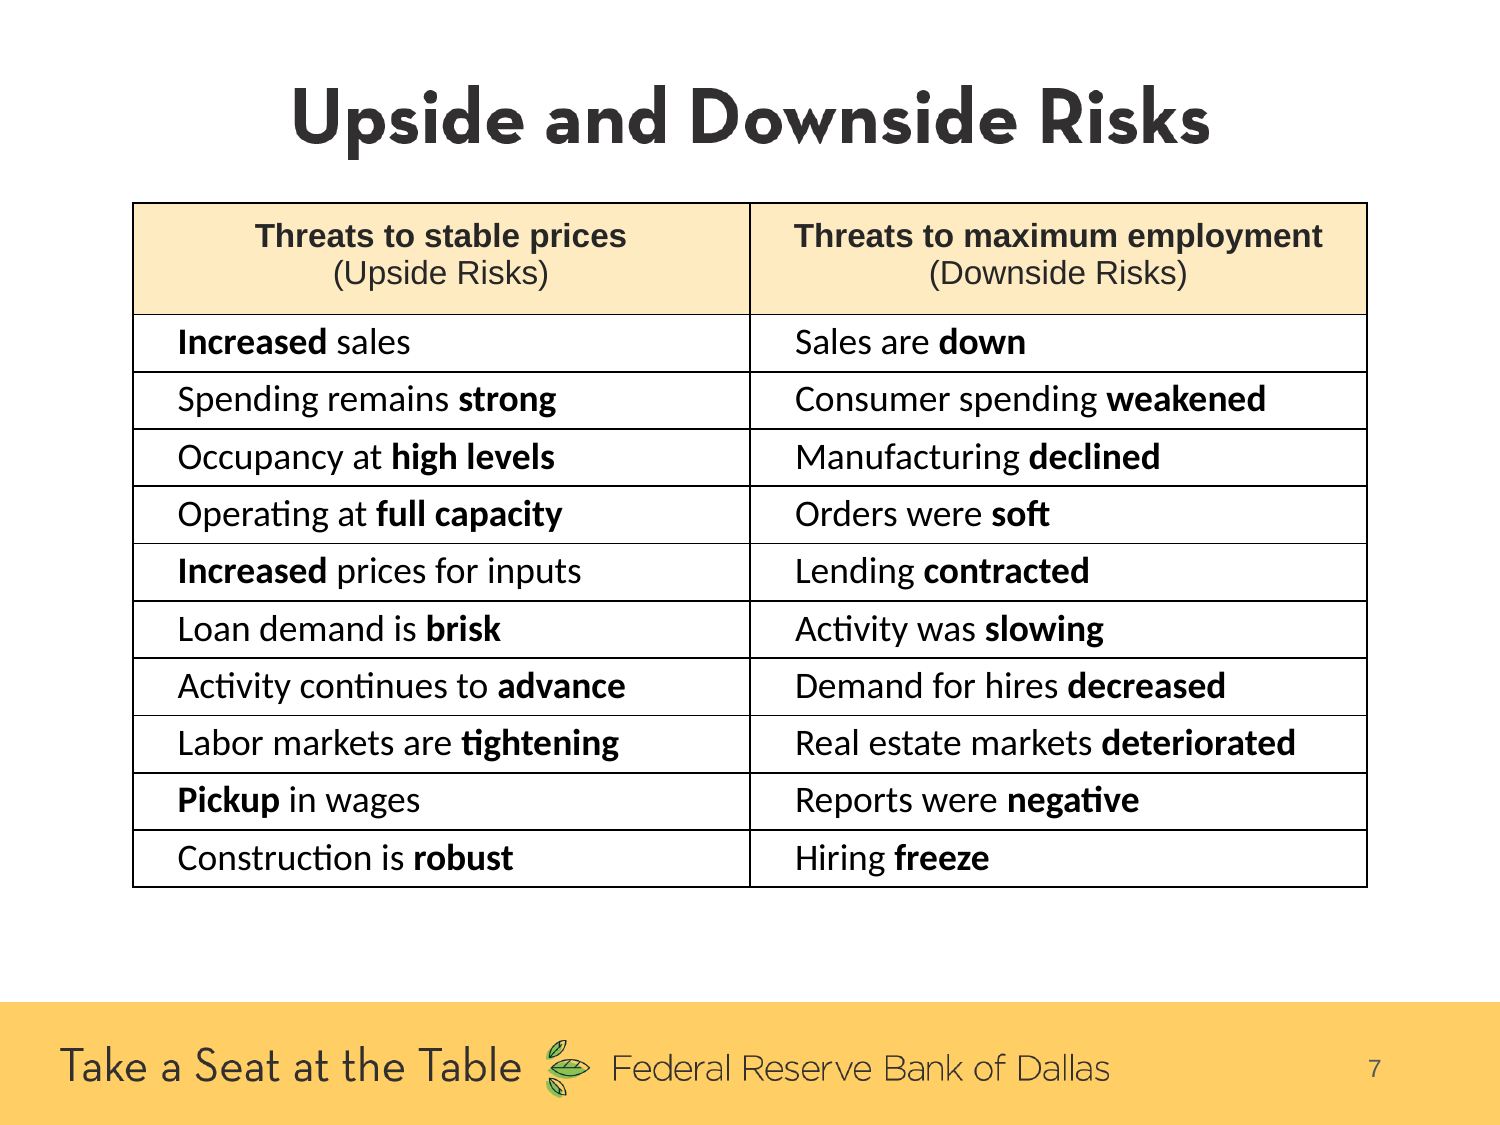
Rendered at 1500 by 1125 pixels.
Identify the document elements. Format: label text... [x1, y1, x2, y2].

table_cell Consumer spending weakened [751, 373, 1366, 428]
table_cell Operating at full capacity [134, 487, 749, 543]
table_cell Labor markets are tightening [134, 716, 749, 772]
table_cell Activity was slowing [751, 602, 1366, 657]
table_cell Activity continues to advance [134, 659, 749, 715]
table_cell Manufacturing declined [751, 430, 1366, 485]
table_cell Pickup in wages [134, 774, 749, 829]
table_cell Spending remains strong [134, 373, 749, 428]
table_cell Real estate markets deteriorated [751, 716, 1366, 772]
table_cell Demand for hires decreased [751, 659, 1366, 715]
table_cell Orders were soft [751, 487, 1366, 543]
table_cell Occupancy at high levels [134, 430, 749, 485]
picture [236, 0, 1264, 218]
table_header Threats to stable prices (Upside Risks) [134, 204, 749, 314]
table_cell Loan demand is brisk [134, 602, 749, 657]
table_cell Increased prices for inputs [134, 544, 749, 600]
table_cell Lending contracted [751, 544, 1366, 600]
table_cell Sales are down [751, 315, 1366, 371]
table_cell Hiring freeze [751, 831, 1366, 886]
table_header Threats to maximum employment (Downside Risks) [751, 204, 1366, 314]
table_cell Increased sales [134, 315, 749, 371]
table_cell Construction is robust [134, 831, 749, 886]
picture [30, 1019, 1136, 1118]
slide_number 7 [1059, 1037, 1397, 1098]
table_cell Reports were negative [751, 774, 1366, 829]
